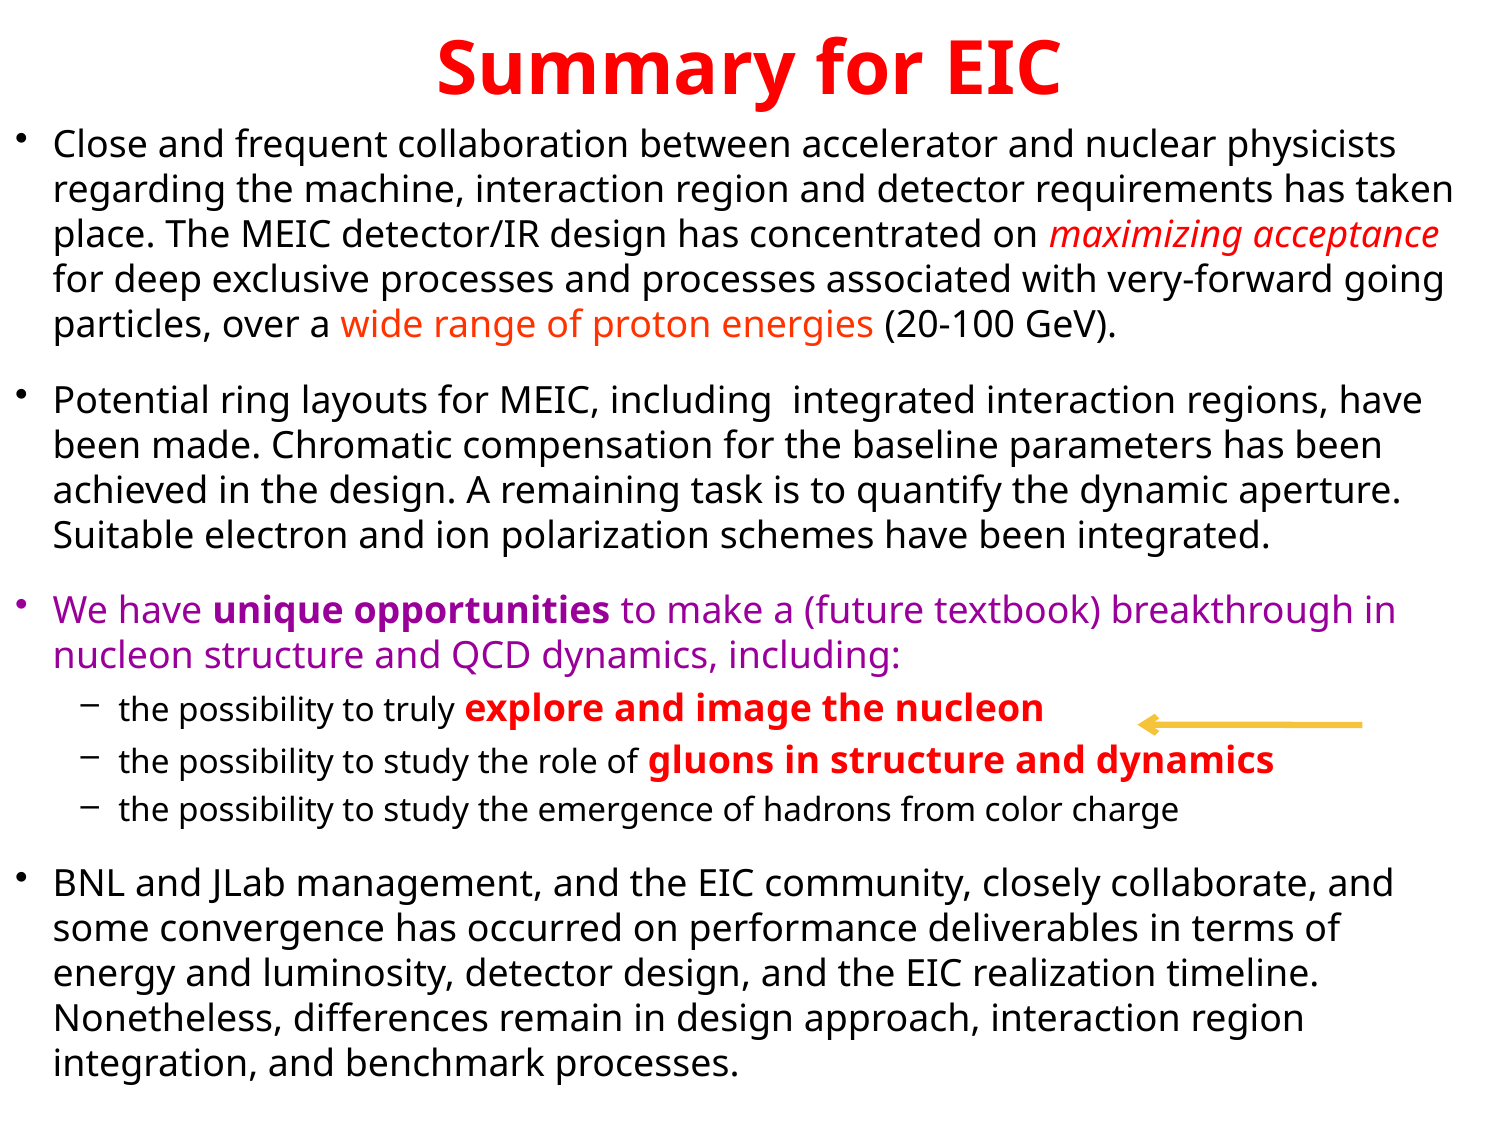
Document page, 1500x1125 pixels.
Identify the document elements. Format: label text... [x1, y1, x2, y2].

list Close and frequent collaboration between accelerator and nuclear physicists regarding the machine, interaction region and detector requirements has taken place. The MEIC detector/IR design has concentrated on maximizing acceptance for deep exclusive processes and processes associated with very-forward going particles, over a wide range of proton energies (20-100 GeV). Potential ring layouts for MEIC, including integrated interaction regions, have been made. Chromatic compensation for the baseline parameters has been achieved in the design. A remaining task is to quantify the dynamic aperture. Suitable electron and ion polarization schemes have been integrated. We have unique opportunities to make a (future textbook) breakthrough in nucleon structure and QCD dynamics, including: the possibility to truly explore and image the nucleon the possibility to study the role of gluons in structure and dynamics the possibility to study the emergence of hadrons from color charge BNL and JLab management, and the EIC community, closely collaborate, and some convergence has occurred on performance deliverables in terms of energy and luminosity, detector design, and the EIC realization timeline. Nonetheless, differences remain in design approach, interaction region integration, and benchmark processes. [0, 112, 1486, 1047]
text_box Summary for EIC [0, 2, 1500, 128]
